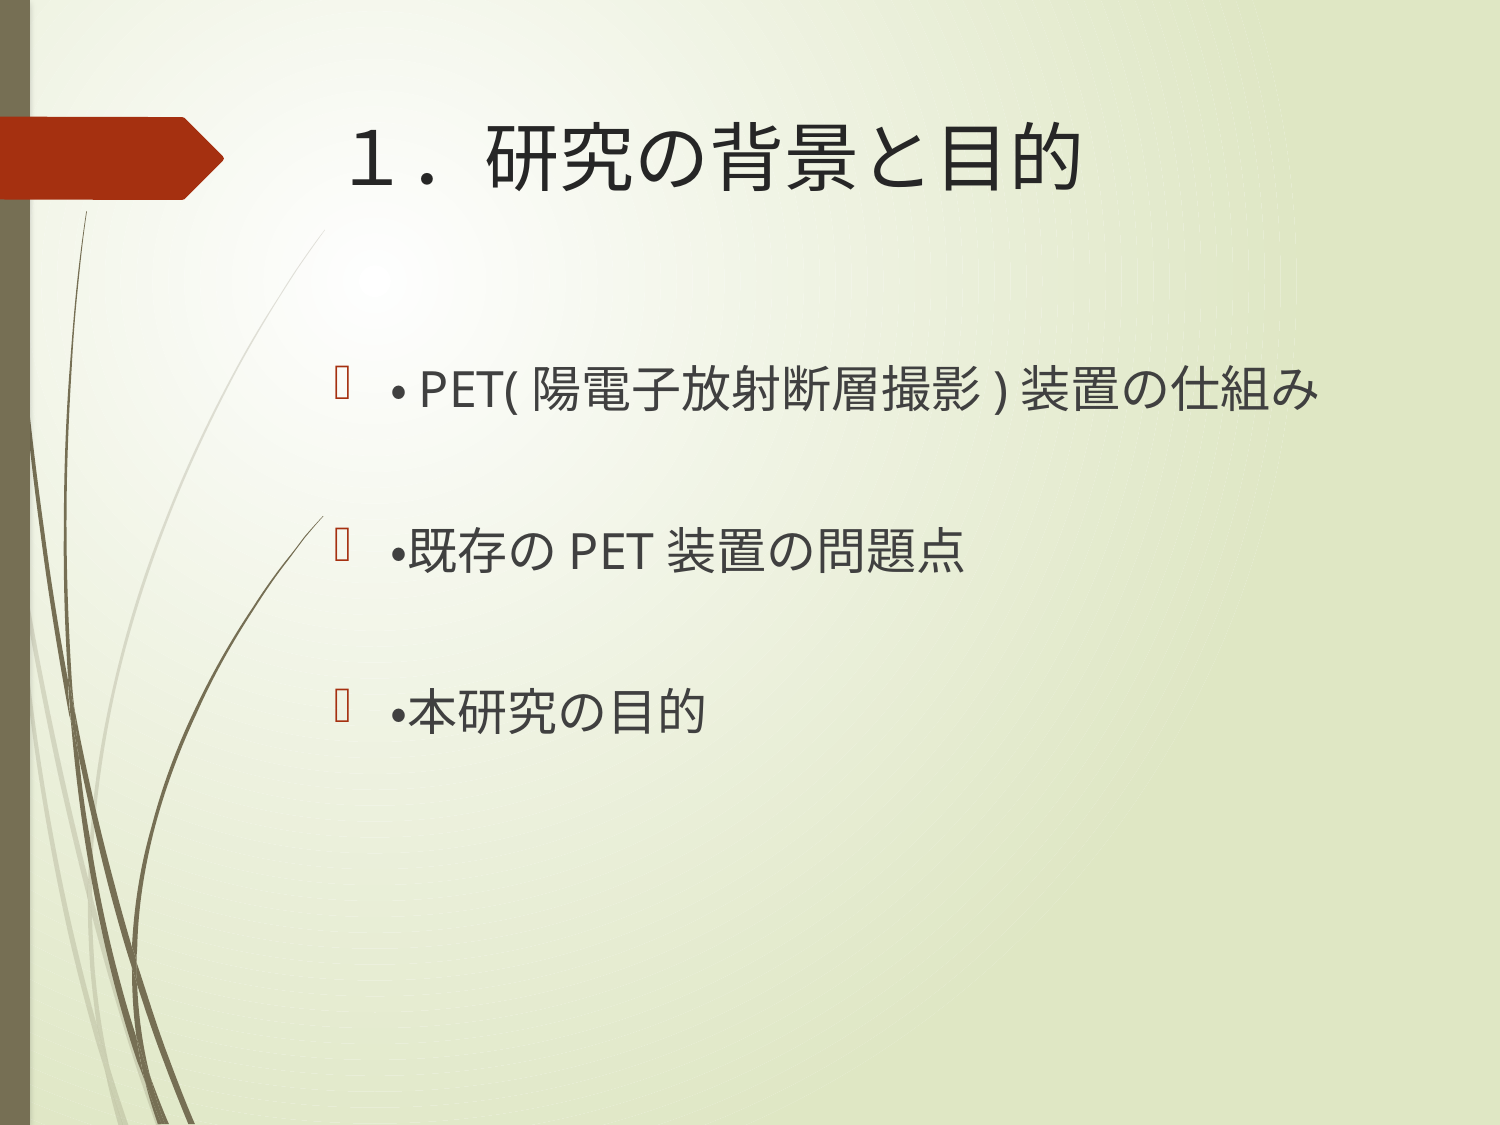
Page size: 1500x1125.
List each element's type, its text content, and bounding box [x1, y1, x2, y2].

list ・PET(陽電子放射断層撮影)装置の仕組み ・既存のPET装置の問題点 ・本研究の目的 [318, 350, 1400, 970]
title １．研究の背景と目的 [319, 102, 1400, 313]
